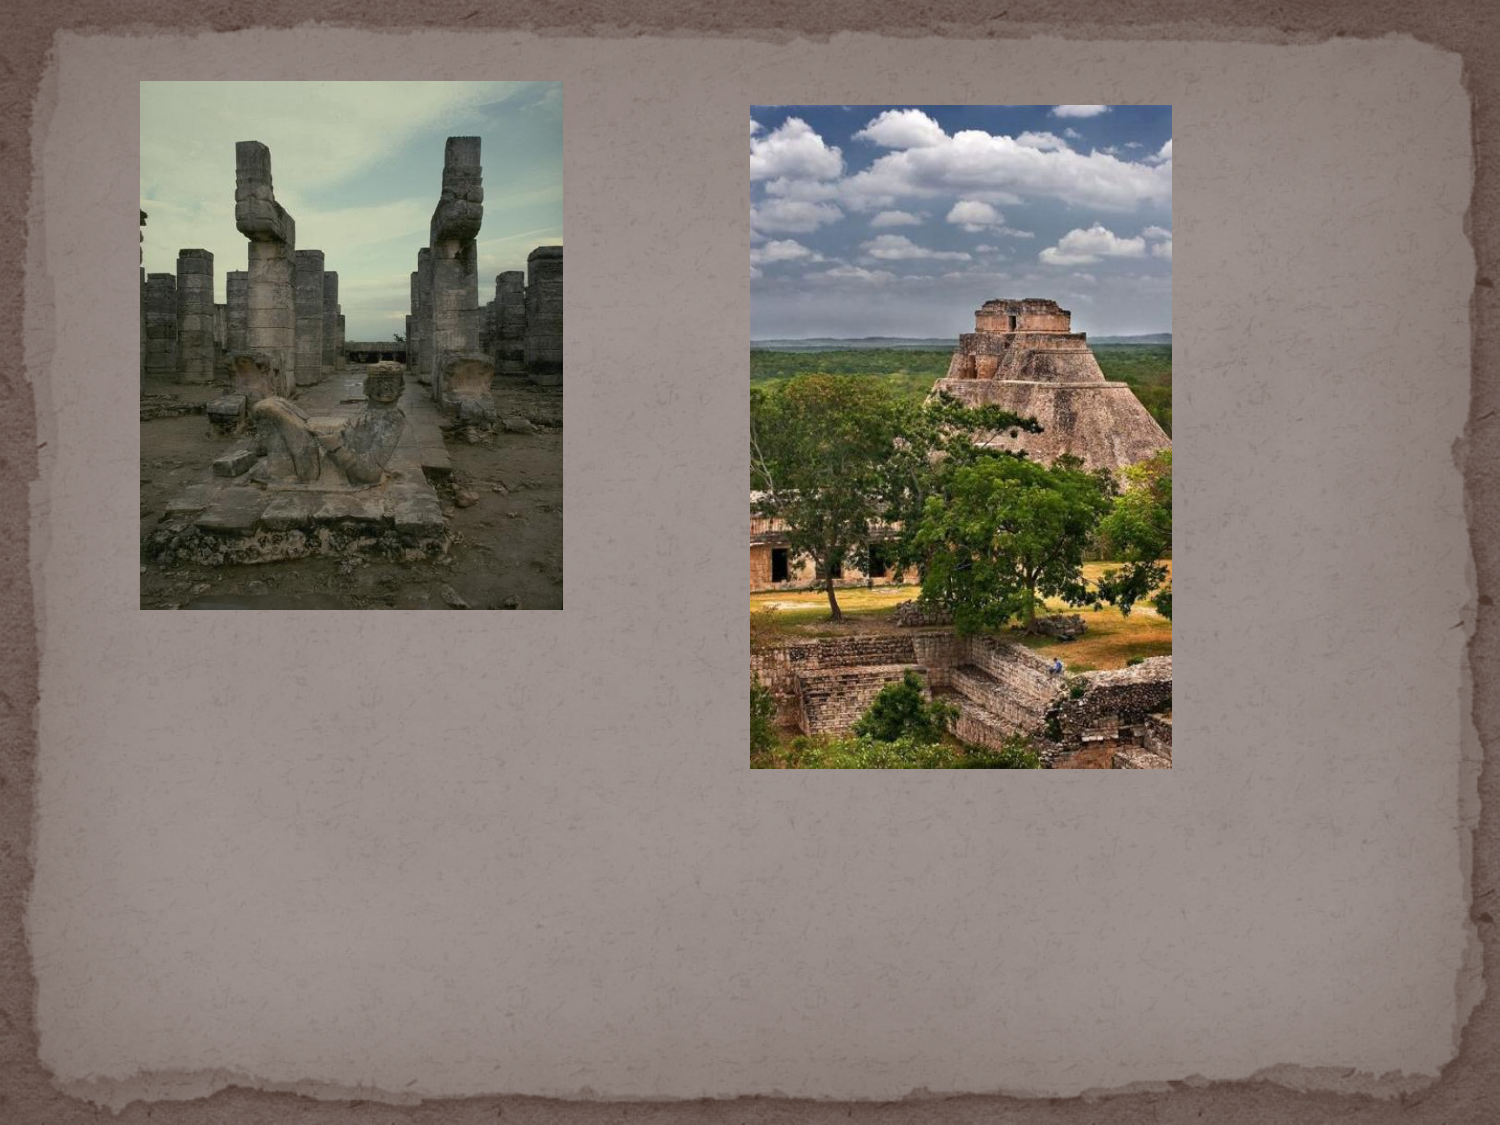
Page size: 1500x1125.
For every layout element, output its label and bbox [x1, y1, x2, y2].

picture [750, 105, 1172, 770]
list [144, 85, 560, 608]
